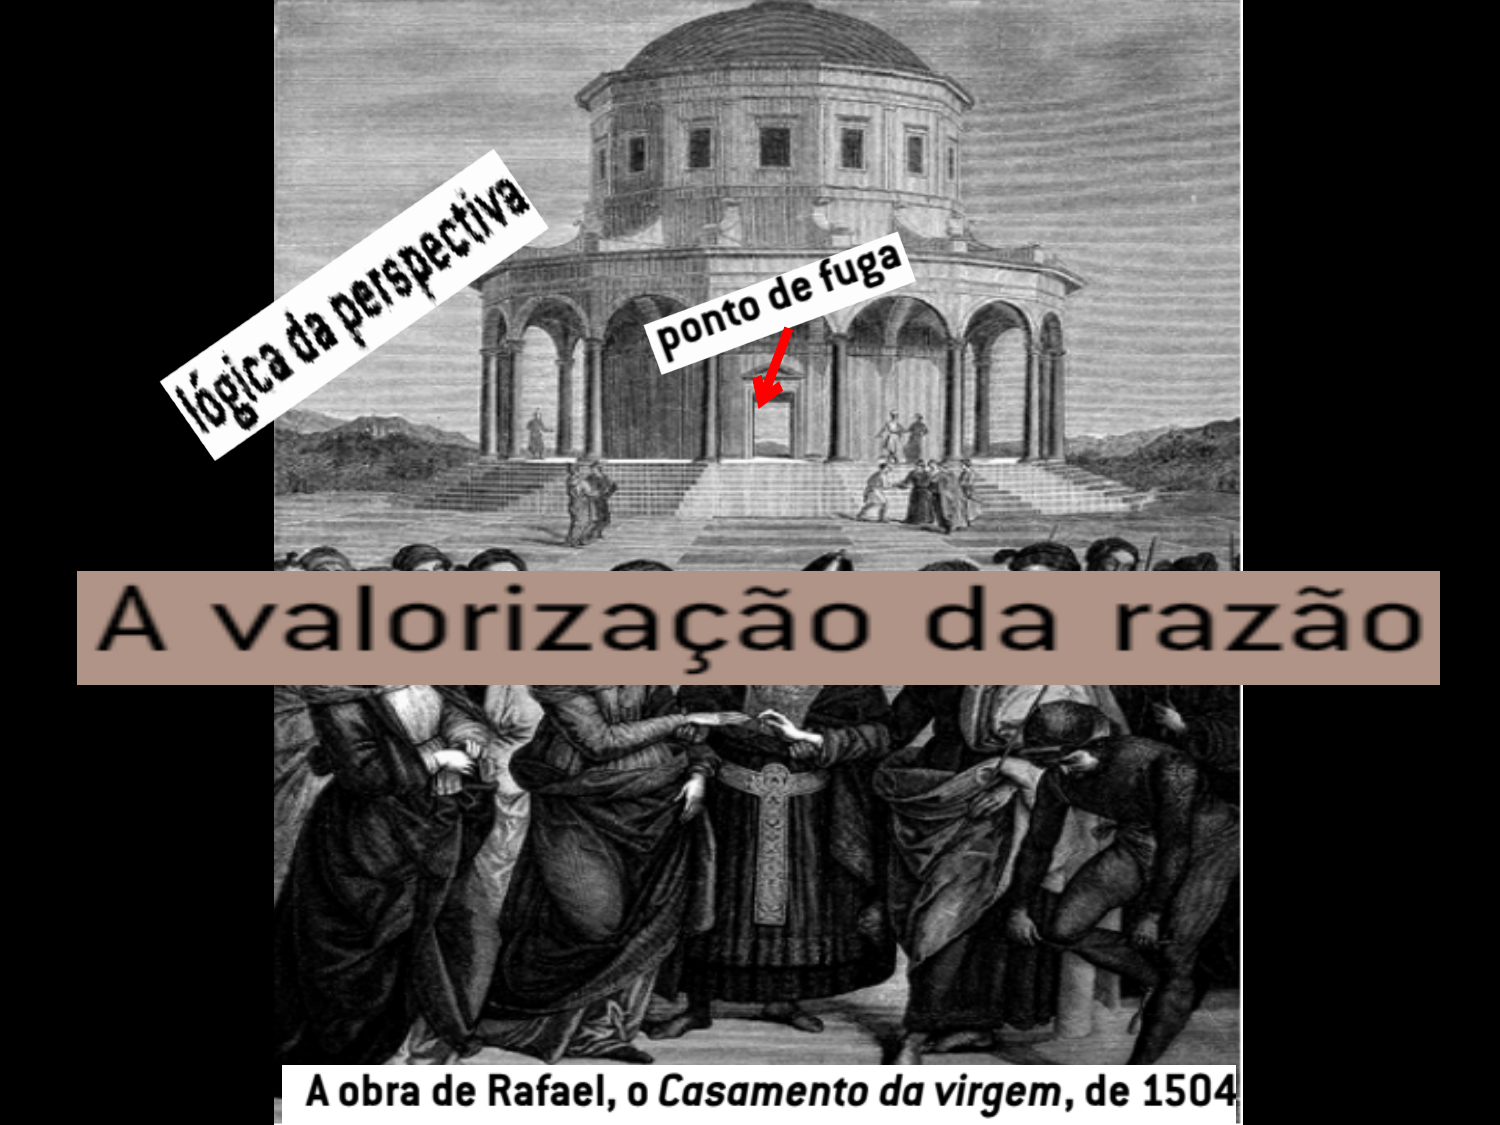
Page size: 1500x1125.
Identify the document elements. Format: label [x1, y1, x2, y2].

picture [77, 0, 1441, 1125]
text_box [758, 327, 790, 410]
